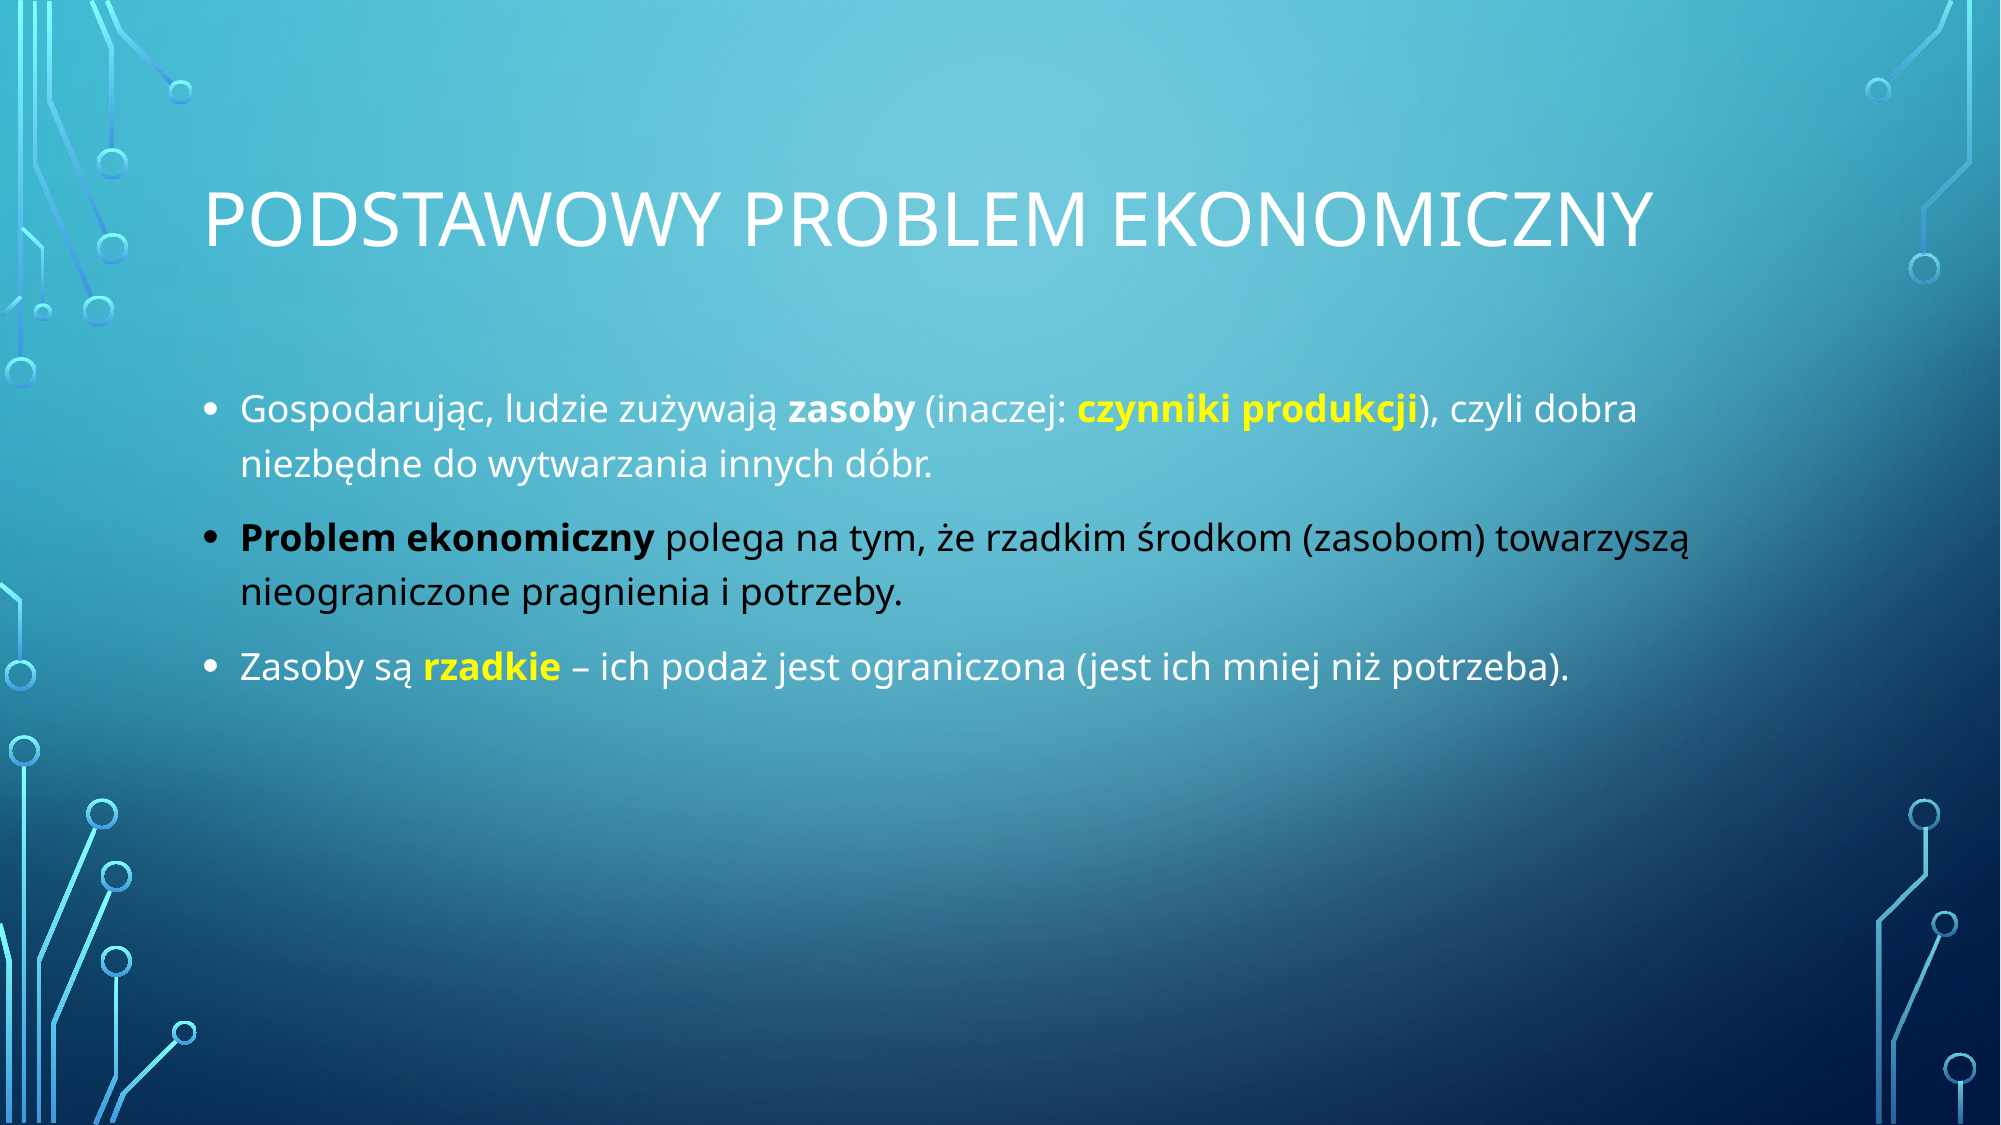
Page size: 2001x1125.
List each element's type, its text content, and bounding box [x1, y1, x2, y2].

title Podstawowy problem ekonomiczny [187, 101, 1813, 344]
list Gospodarując, ludzie zużywają zasoby (inaczej: czynniki produkcji), czyli dobra niezbędne do wytwarzania innych dóbr. Problem ekonomiczny polega na tym, że rzadkim środkom (zasobom) towarzyszą nieograniczone pragnienia i potrzeby. Zasoby są rzadkie – ich podaż jest ograniczona (jest ich mniej niż potrzeba). [187, 369, 1813, 950]
